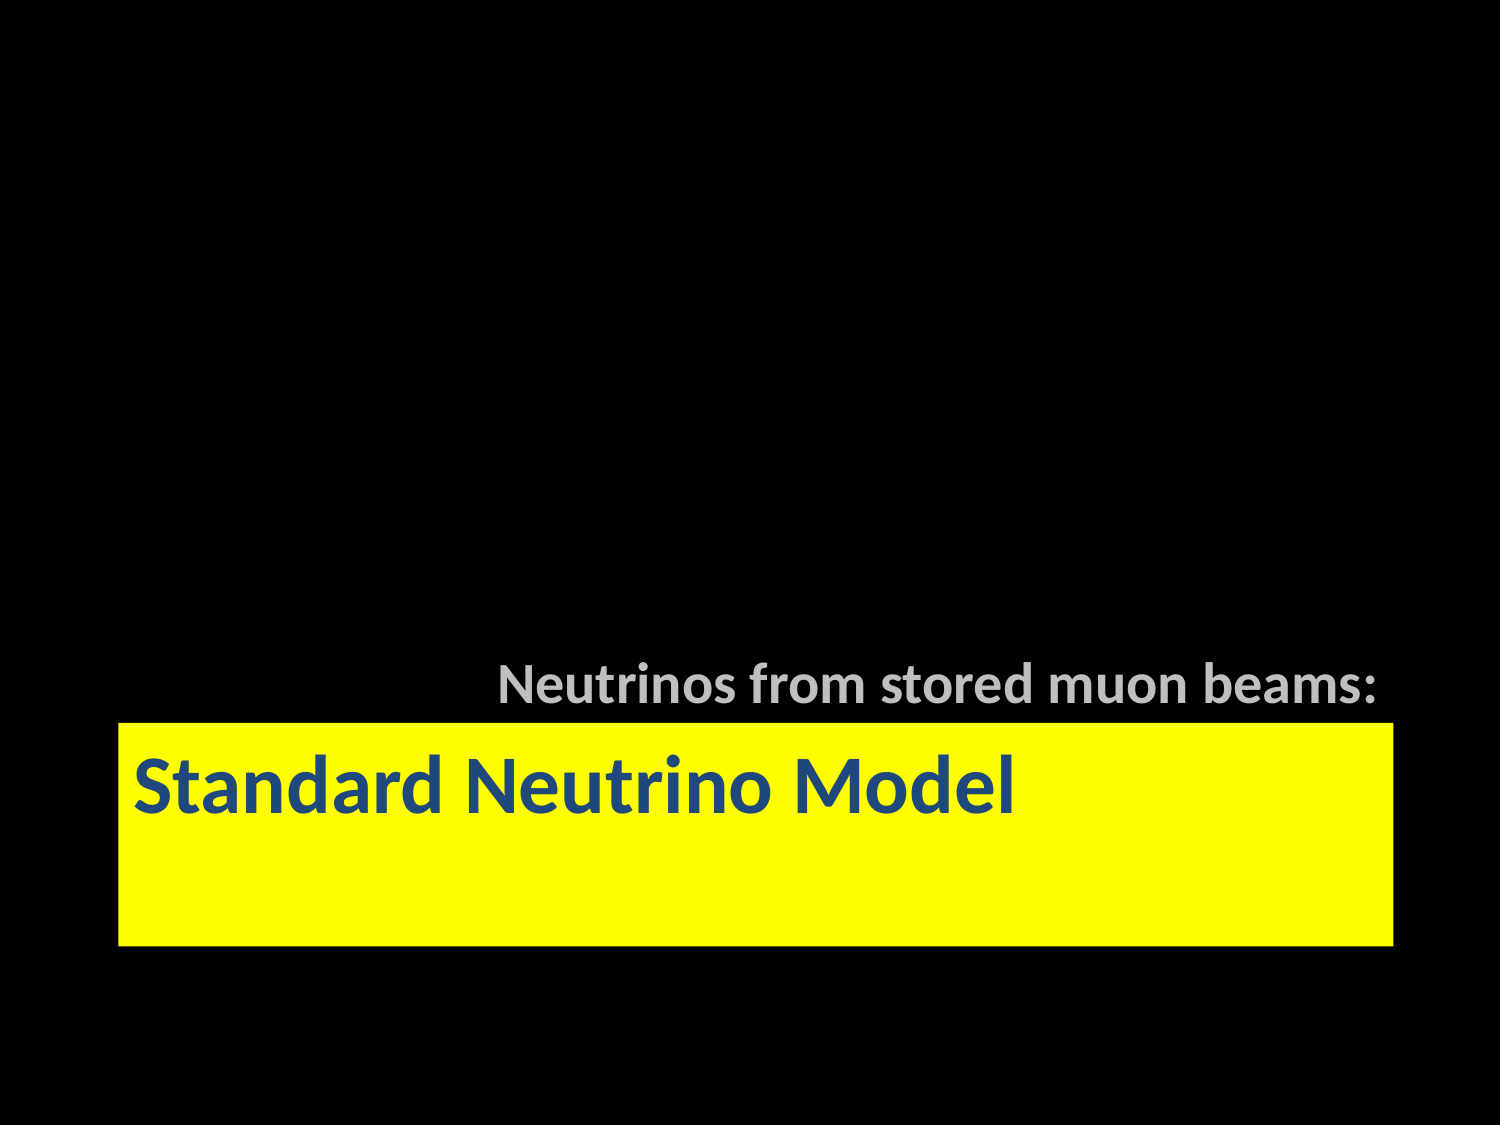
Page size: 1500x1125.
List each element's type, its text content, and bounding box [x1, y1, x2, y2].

title Standard Neutrino Model [118, 724, 1394, 947]
list Neutrinos from stored muon beams: [118, 476, 1394, 724]
